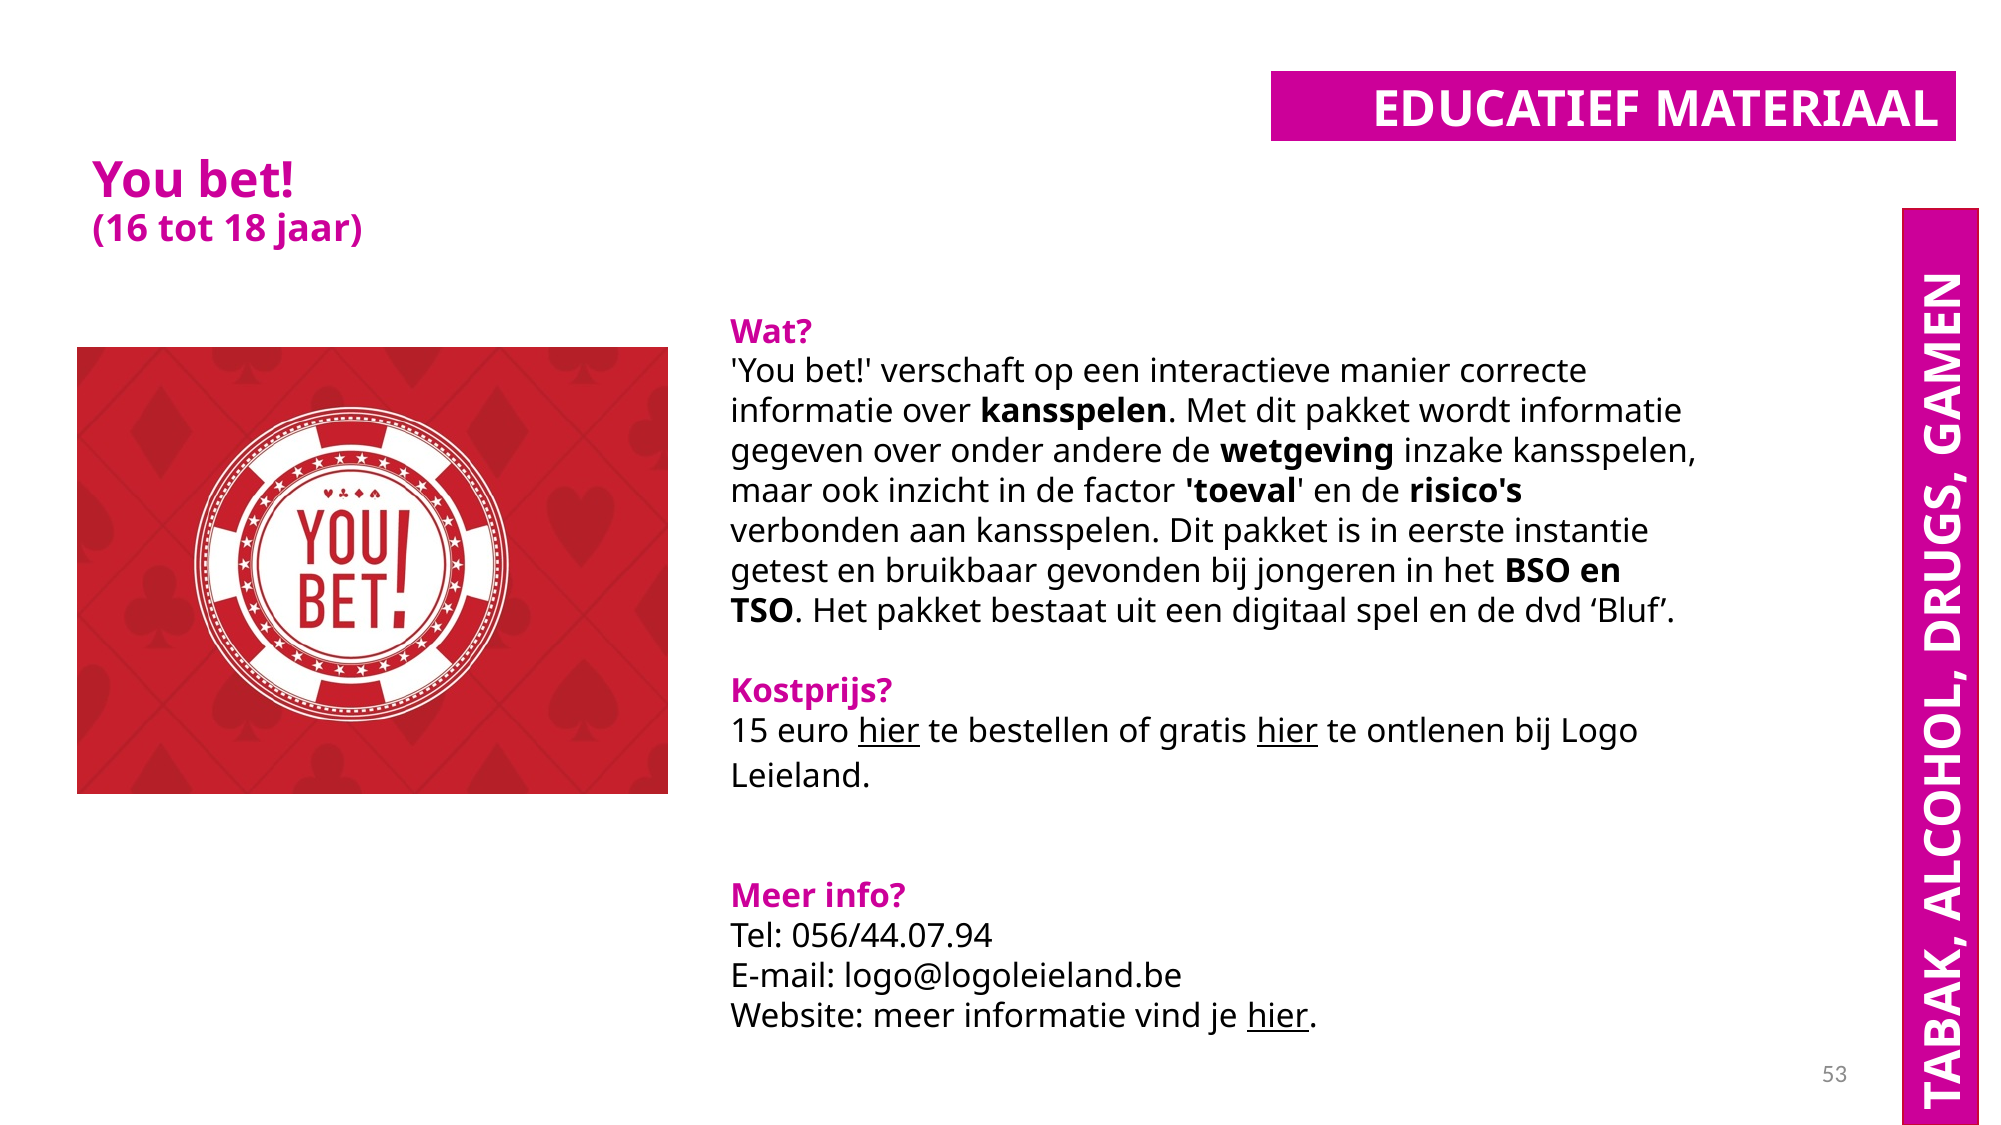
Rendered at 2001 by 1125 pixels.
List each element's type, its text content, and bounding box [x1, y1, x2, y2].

list You bet! (16 tot 18 jaar) [77, 147, 1602, 954]
text_box TABAK, ALCOHOL, DRUGS, GAMEN [1902, 208, 1978, 1125]
text_box Wat? 'You bet!' verschaft op een interactieve manier correcte informatie over kansspelen. Met dit pakket wordt informatie gegeven over onder andere de wetgeving inzake kansspelen, maar ook inzicht in de factor 'toeval' en de risico's verbonden aan kansspelen. Dit pakket is in eerste instantie getest en bruikbaar gevonden bij jongeren in het BSO en TSO. Het pakket bestaat uit een digitaal spel en de dvd ‘Bluf’. Kostprijs? 15 euro hier te bestellen of gratis hier te ontlenen bij Logo Leieland. Meer info? Tel: 056/44.07.94 E-mail: logo@logoleieland.be Website: meer informatie vind je hier. [715, 302, 1716, 1047]
slide_number 53 [1412, 1042, 1863, 1103]
picture [77, 347, 668, 794]
text_box EDUCATIEF MATERIAAL [1271, 71, 1956, 141]
